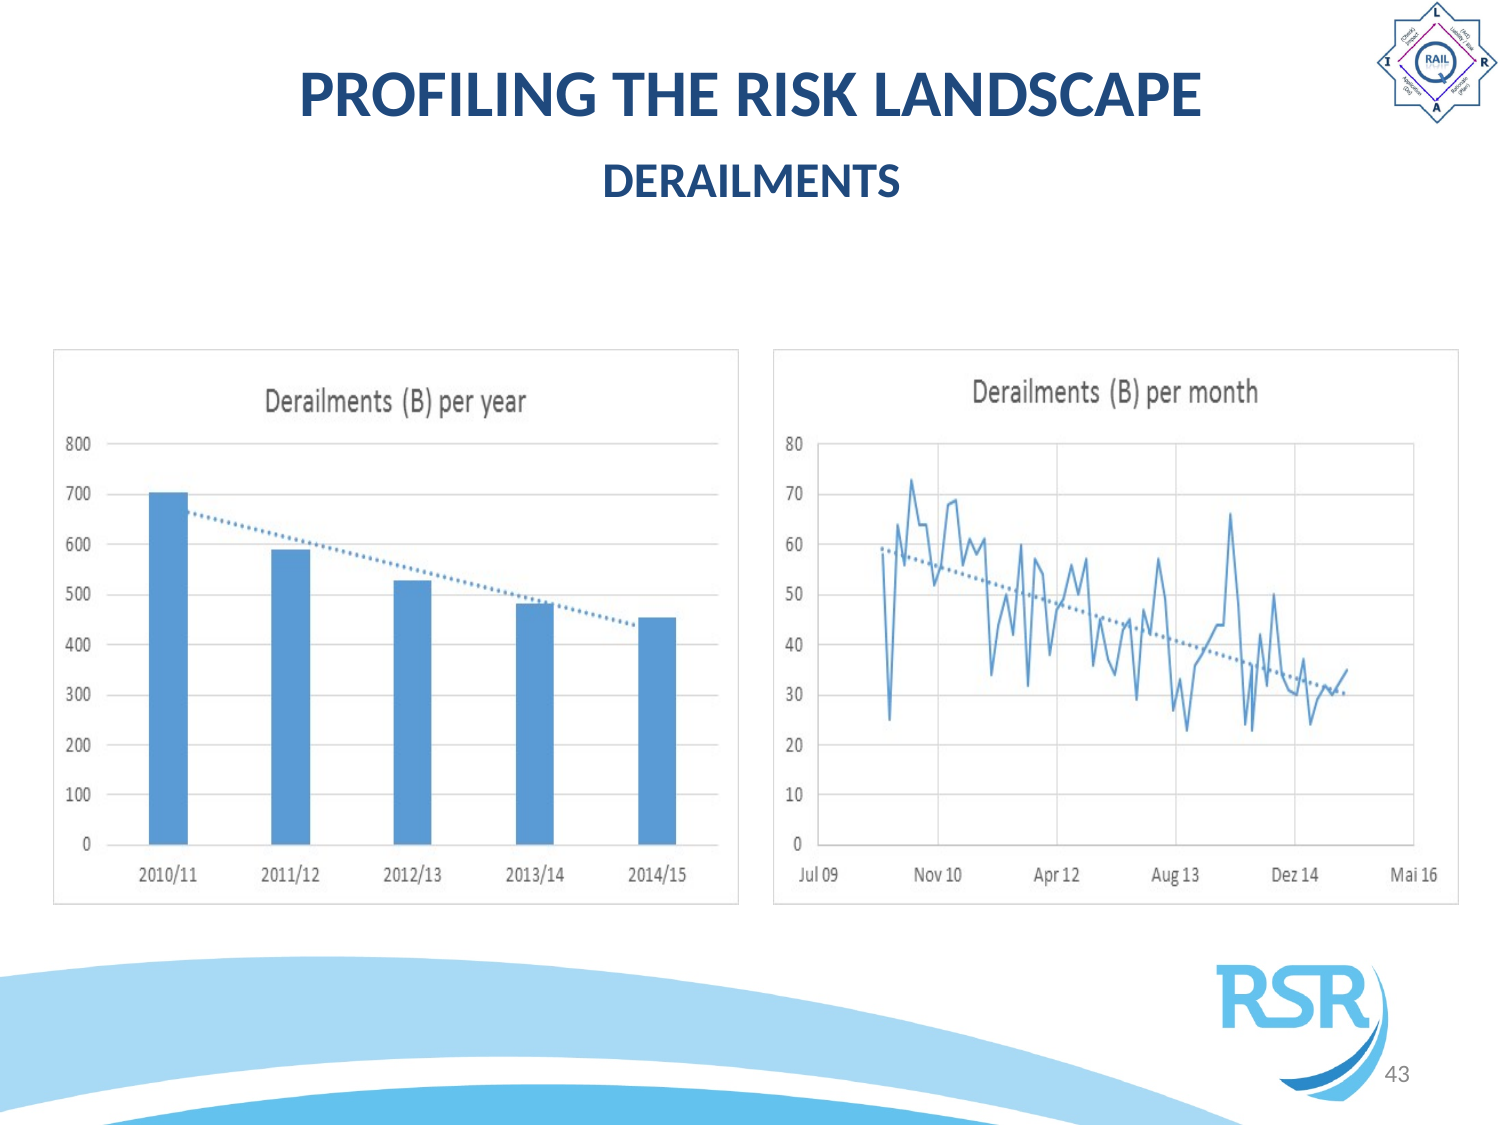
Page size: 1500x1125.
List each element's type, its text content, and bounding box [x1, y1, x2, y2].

picture [0, 0, 1500, 1125]
text_box PROFILING THE RISK LANDSCAPE DERAILMENTS [76, 42, 1427, 185]
slide_number 43 [1074, 1042, 1425, 1103]
